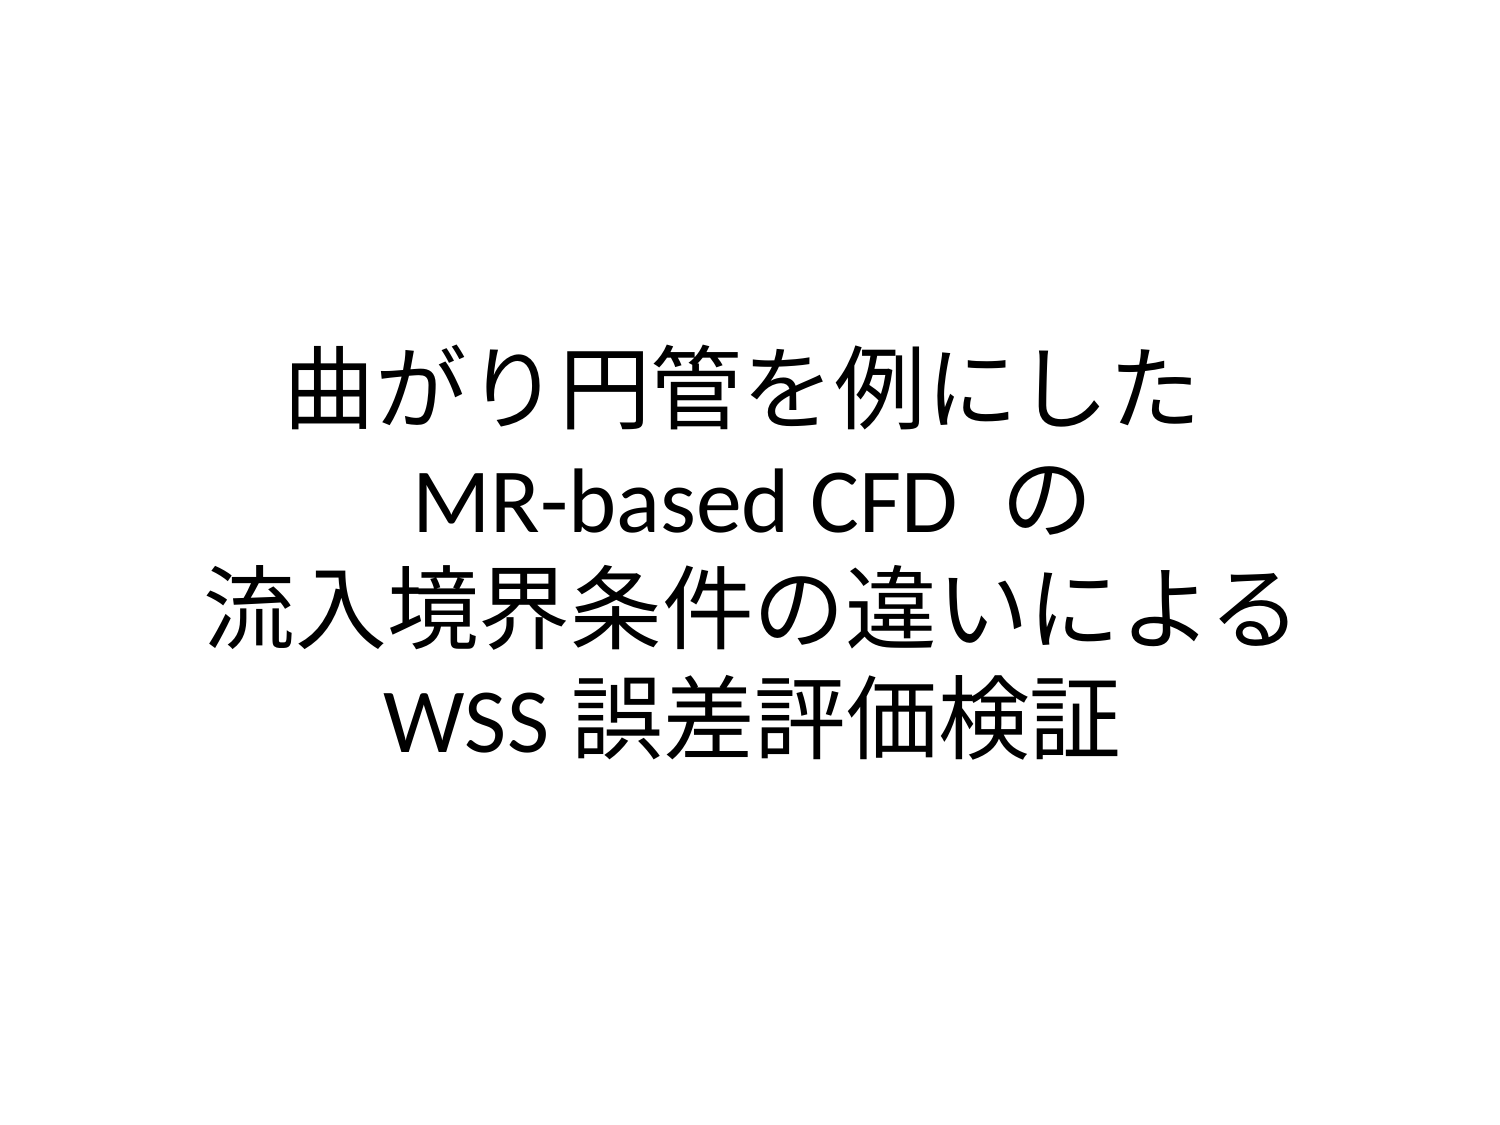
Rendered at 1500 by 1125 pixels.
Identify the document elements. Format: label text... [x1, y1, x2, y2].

title 曲がり円管を例にした MR-based CFD の 流入境界条件の違いによる WSS誤差評価検証 [17, 243, 1489, 858]
